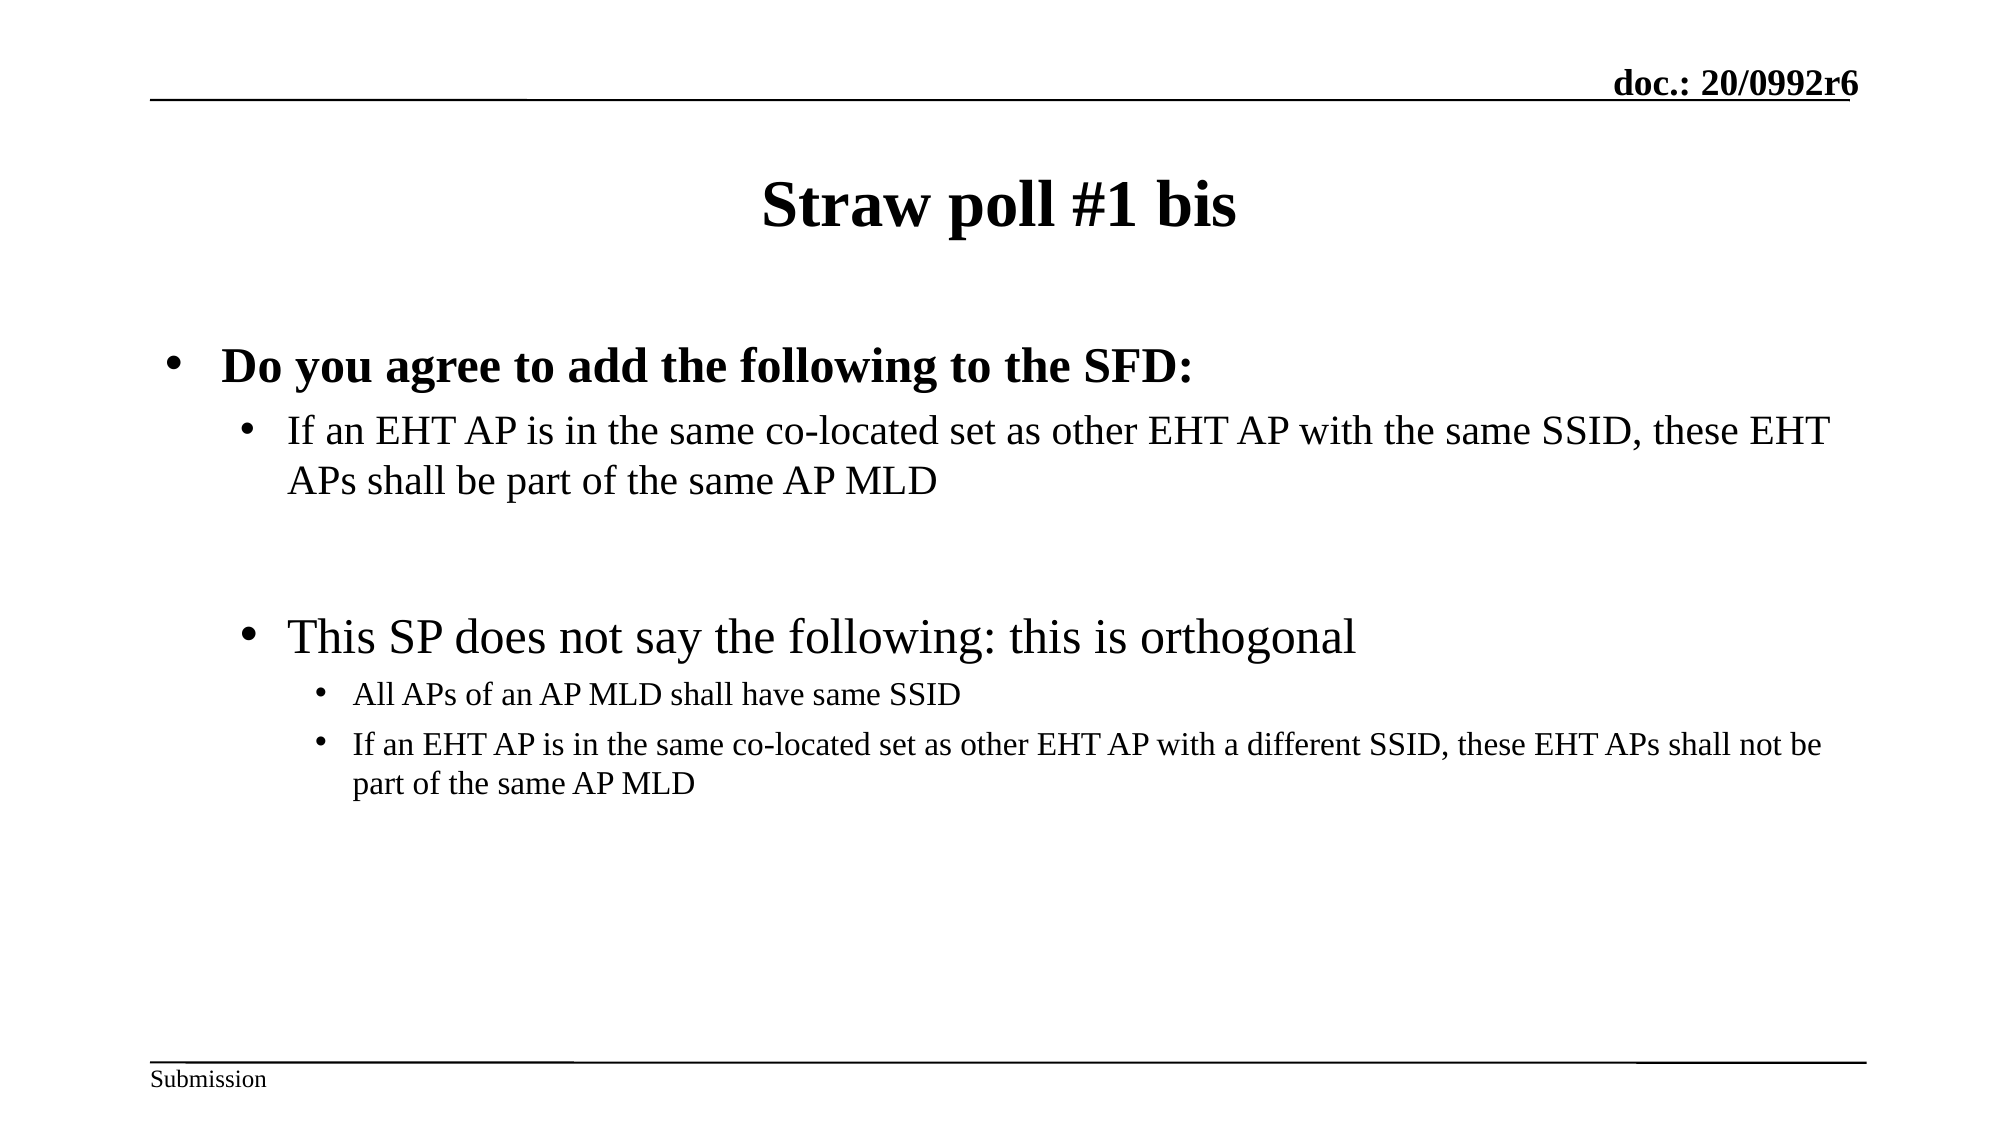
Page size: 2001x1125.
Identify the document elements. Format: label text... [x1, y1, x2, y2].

title Straw poll #1 bis [149, 112, 1850, 288]
list Do you agree to add the following to the SFD: If an EHT AP is in the same co-located set as other EHT AP with the same SSID, these EHT APs shall be part of the same AP MLD This SP does not say the following: this is orthogonal All APs of an AP MLD shall have same SSID If an EHT AP is in the same co-located set as other EHT AP with a different SSID, these EHT APs shall not be part of the same AP MLD [149, 324, 1850, 1000]
